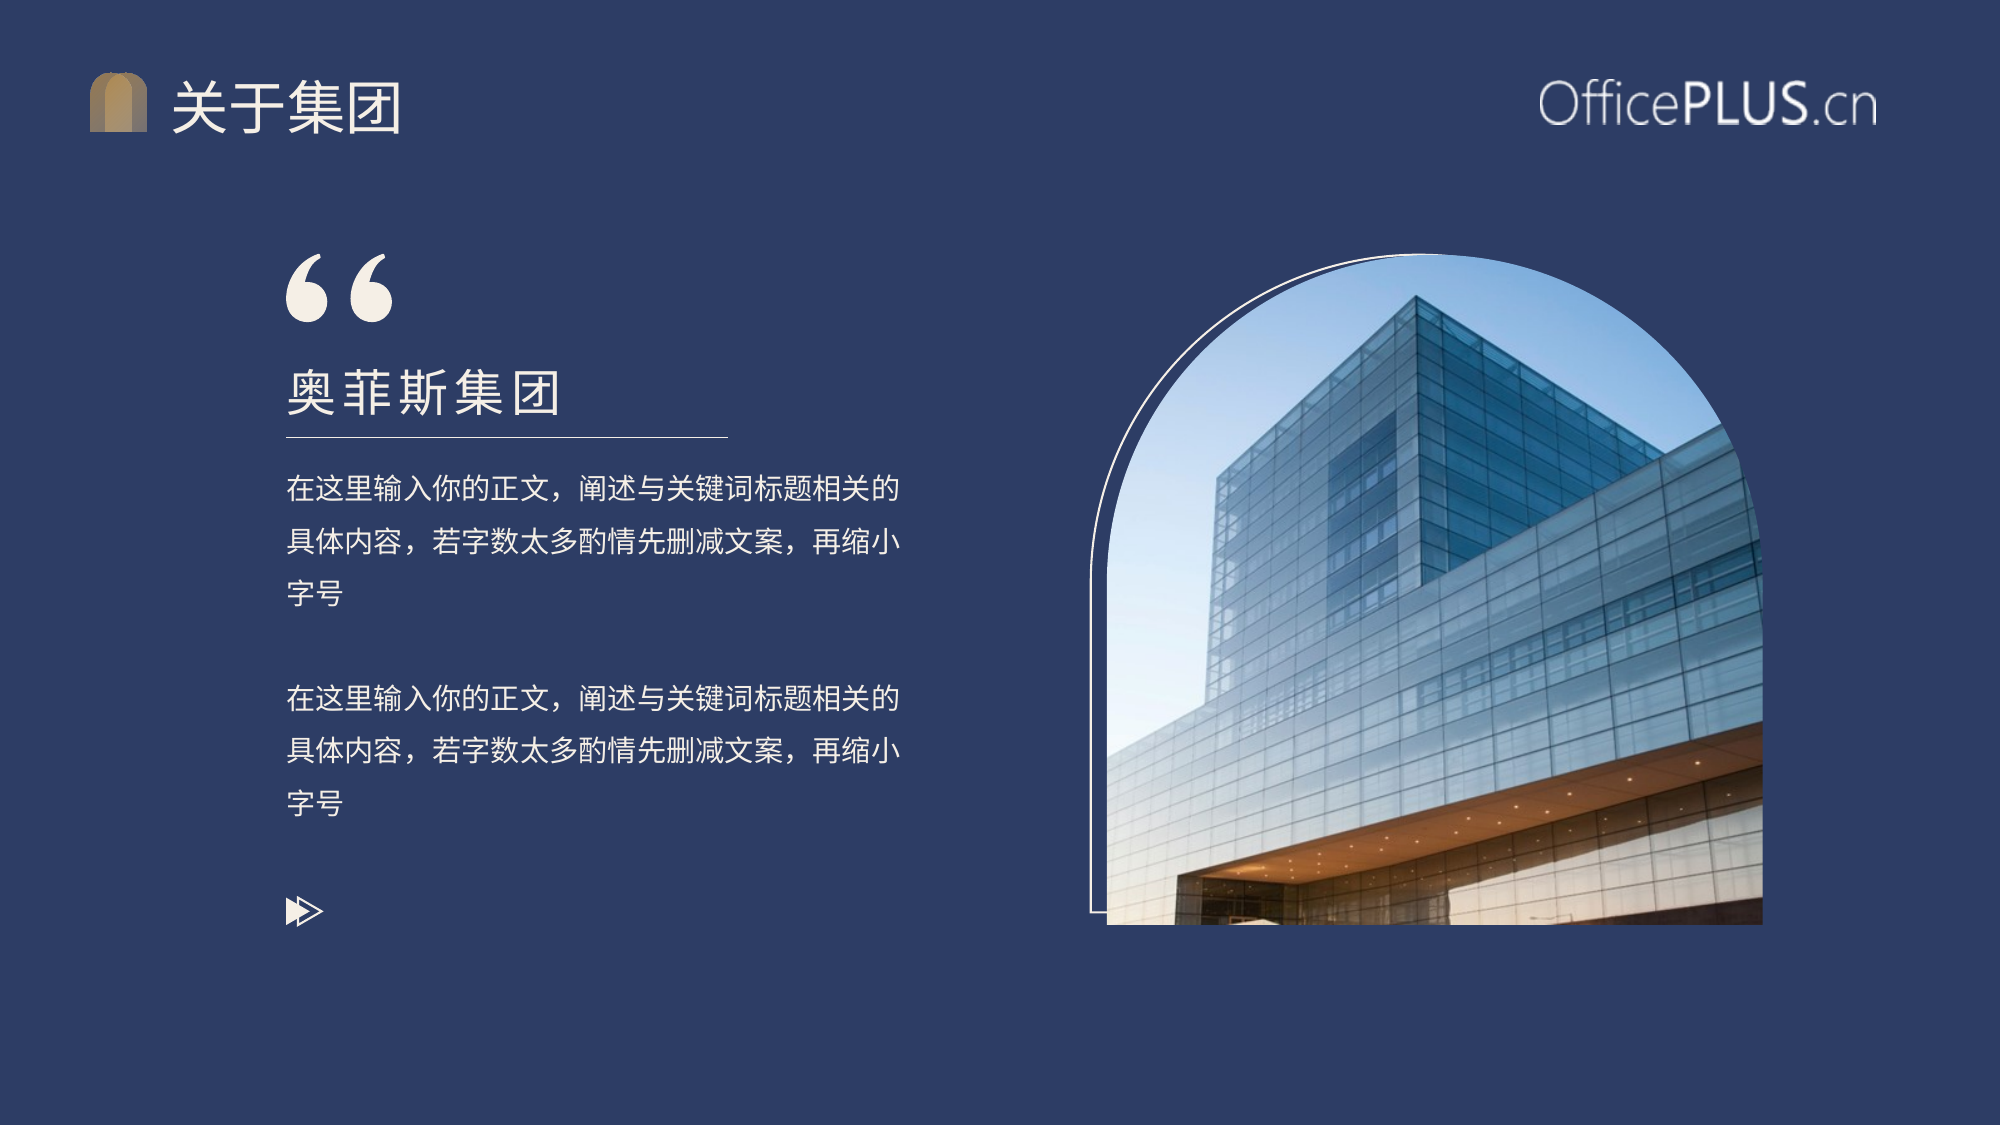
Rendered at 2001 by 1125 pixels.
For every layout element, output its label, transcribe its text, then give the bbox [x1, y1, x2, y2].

text_box 在这里输入你的正文，阐述与关键词标题相关的具体内容，若字数太多酌情先删减文案，再缩小字号 在这里输入你的正文，阐述与关键词标题相关的具体内容，若字数太多酌情先删减文案，再缩小字号 [286, 453, 927, 820]
text_box [286, 253, 328, 323]
picture [1540, 79, 1876, 125]
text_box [1090, 254, 1763, 926]
text_box [285, 895, 296, 927]
title 关于集团 [170, 79, 1486, 139]
text_box 奥菲斯集团 [286, 361, 793, 422]
text_box [350, 253, 392, 323]
text_box [296, 895, 324, 927]
